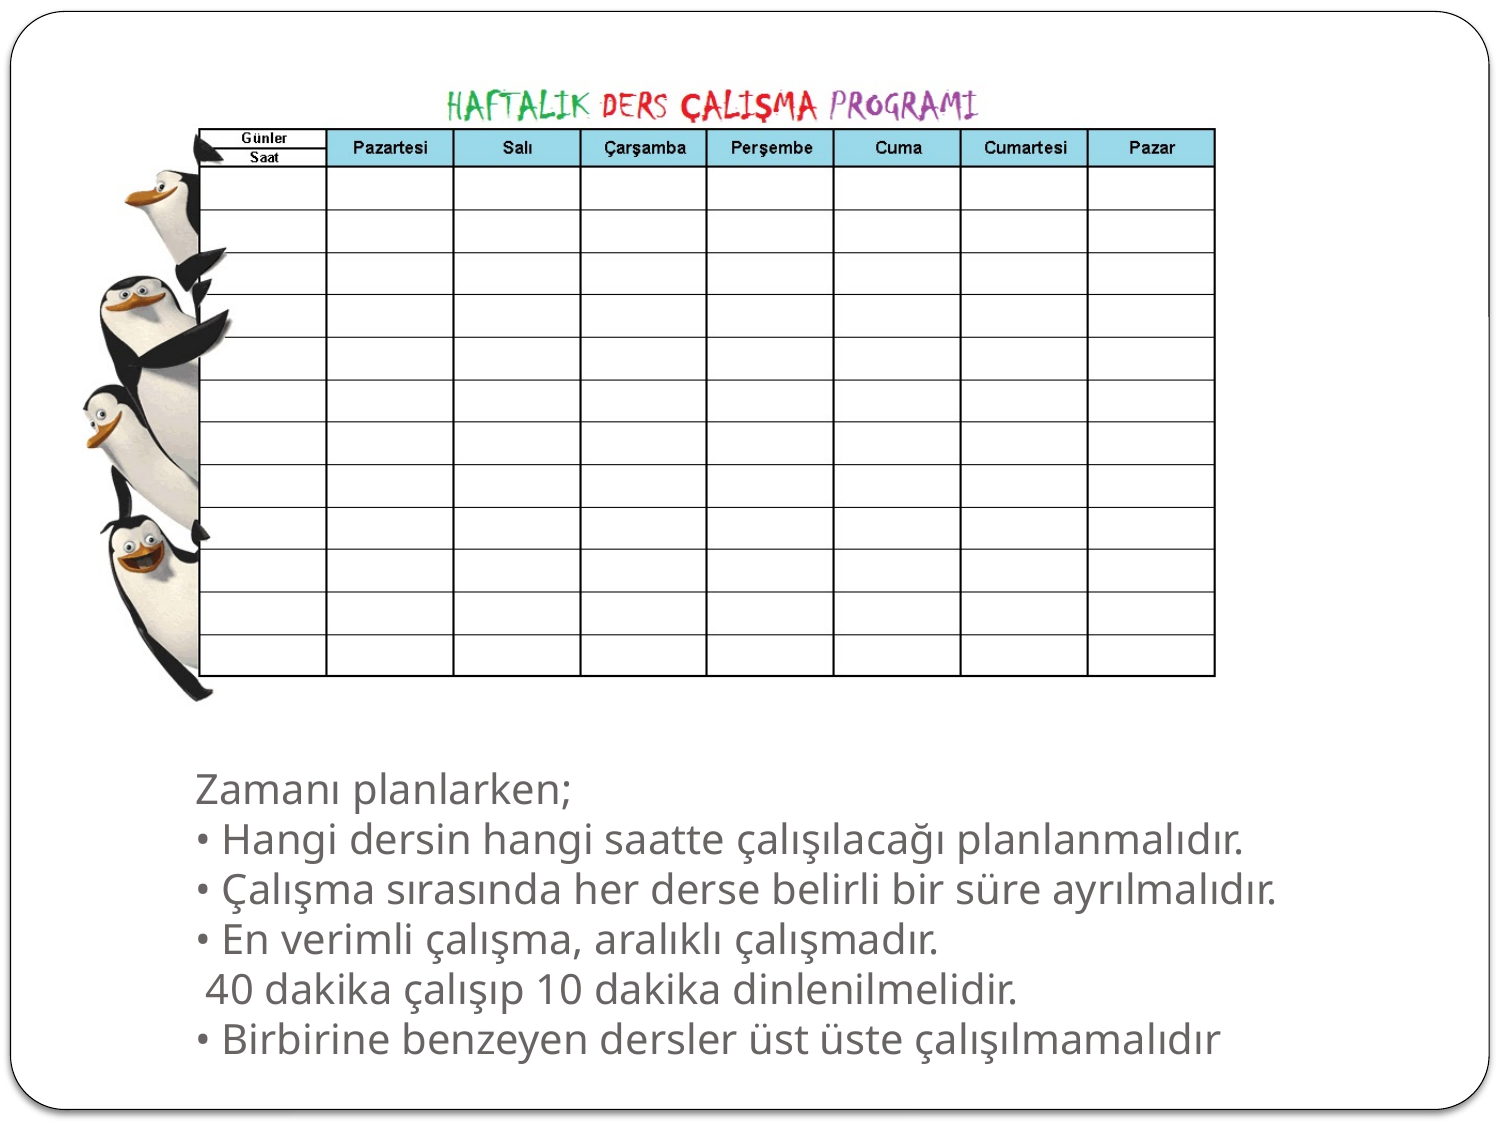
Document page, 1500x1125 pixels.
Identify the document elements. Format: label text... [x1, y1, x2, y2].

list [81, 81, 1219, 706]
title Zamanı planlarken; • Hangi dersin hangi saatte çalışılacağı planlanmalıdır. • Çalışma sırasında her derse belirli bir süre ayrılmalıdır. • En verimli çalışma, aralıklı çalışmadır. 40 dakika çalışıp 10 dakika dinlenilmelidir. • Birbirine benzeyen dersler üst üste çalışılmamalıdır [105, 738, 1381, 1079]
